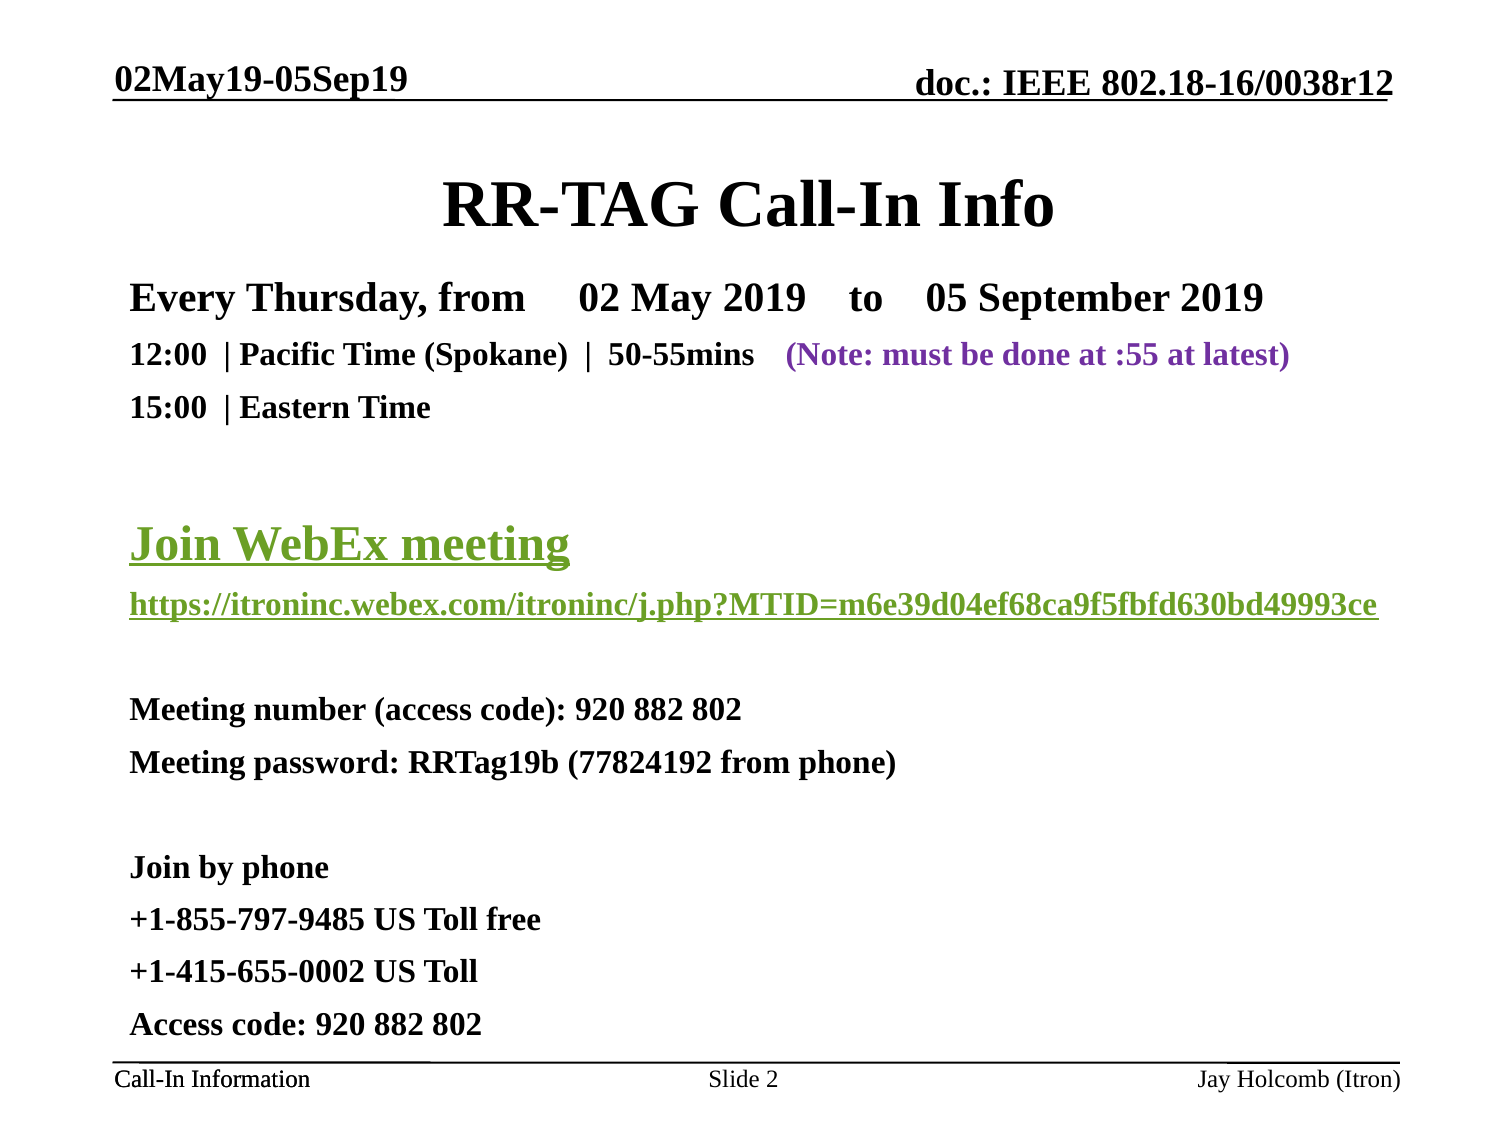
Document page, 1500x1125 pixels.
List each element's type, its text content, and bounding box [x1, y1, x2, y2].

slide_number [114, 54, 501, 100]
footer Jay Holcomb (Itron) [878, 1061, 1402, 1093]
list Every Thursday, from 02 May 2019 to 05 September 2019 12:00 | Pacific Time (Spokane) | 50-55mins (Note: must be done at :55 at latest) 15:00 | Eastern Time Join WebEx meeting https://itroninc.webex.com/itroninc/j.php?MTID=m6e39d04ef68ca9f5fbfd630bd49993ce Meeting number (access code): 920 882 802 Meeting password: RRTag19b (77824192 from phone) Join by phone +1-855-797-9485 US Toll free +1-415-655-0002 US Toll Access code: 920 882 802 [114, 262, 1430, 1051]
slide_number Slide 2 [687, 1061, 800, 1123]
title RR-TAG Call-In Info [112, 112, 1388, 288]
